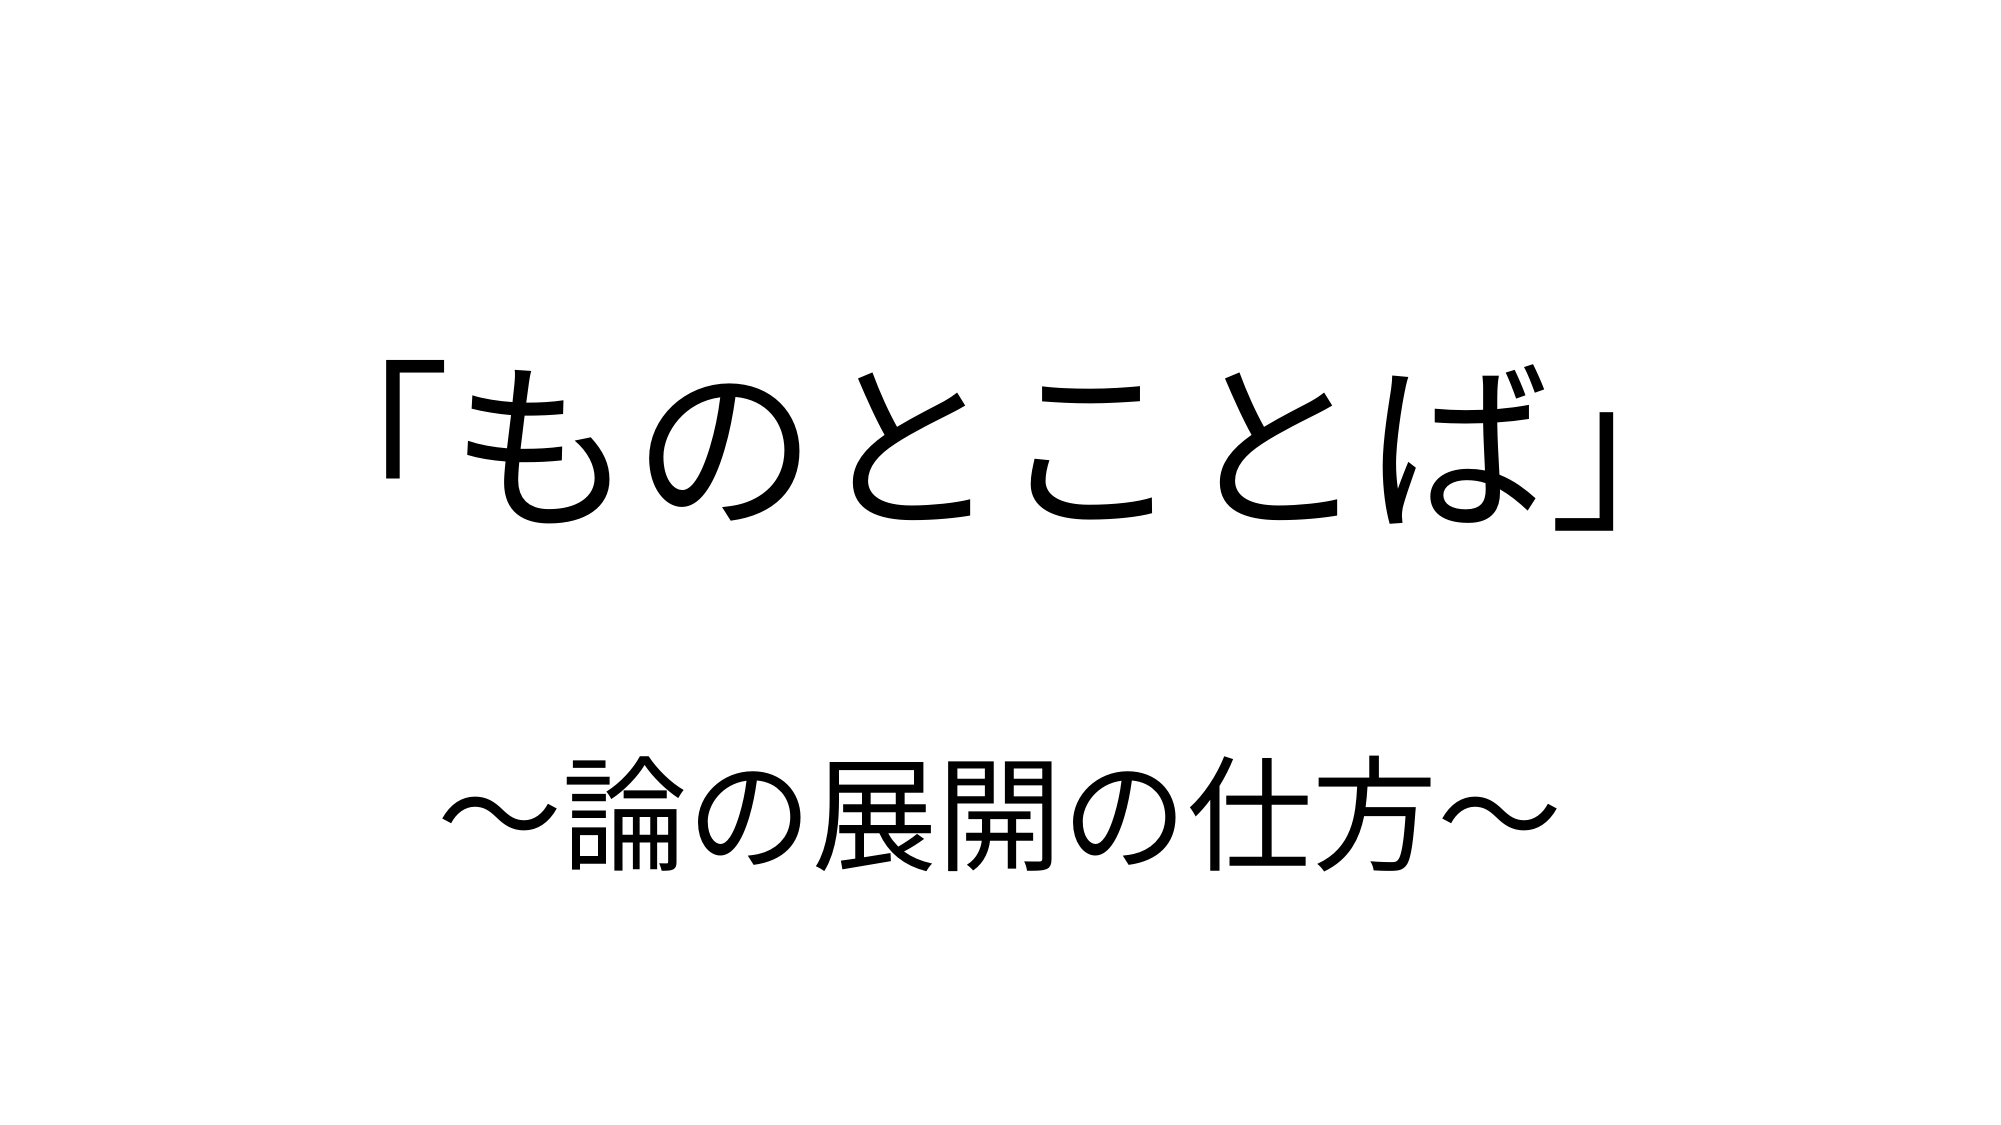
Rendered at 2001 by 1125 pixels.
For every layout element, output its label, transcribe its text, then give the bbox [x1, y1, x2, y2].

title 「ものとことば」 ～論の展開の仕方～ [61, 170, 1938, 896]
